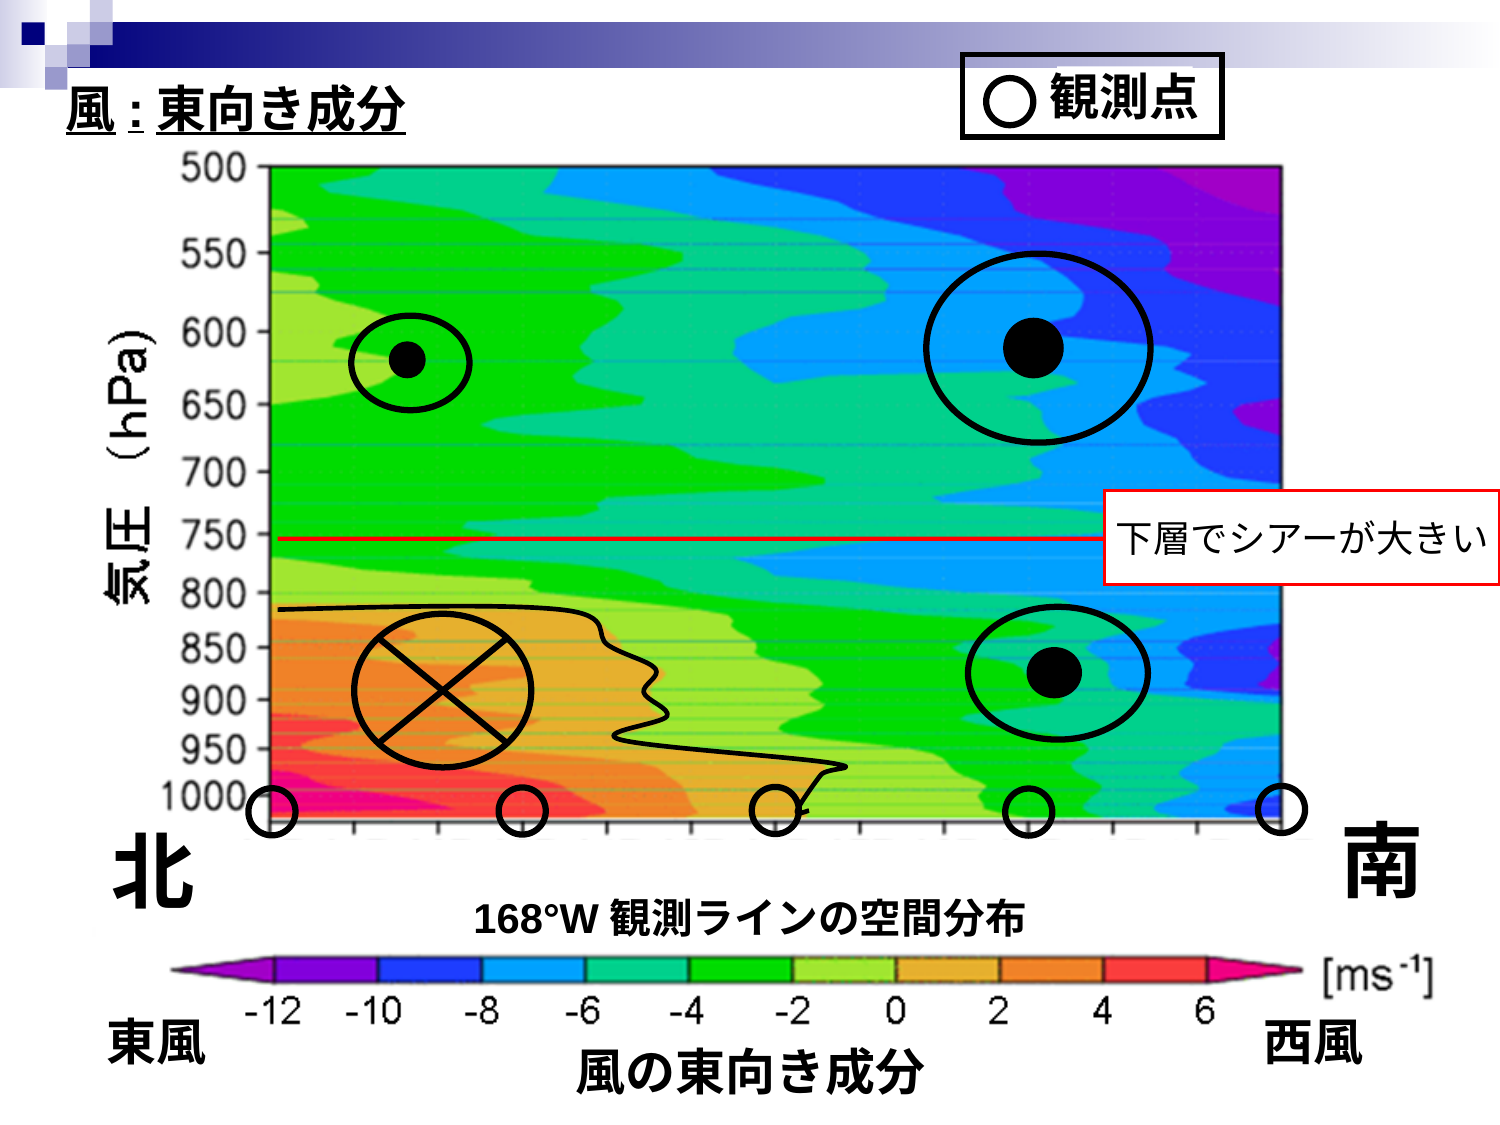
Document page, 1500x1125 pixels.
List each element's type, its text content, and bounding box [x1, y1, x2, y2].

text_box 風の東向き成分 [301, 1046, 1199, 1094]
text_box 西風 [1246, 1031, 1382, 1071]
picture [82, 148, 1436, 1031]
text_box 東風 [88, 1031, 225, 1071]
text_box 風:東向き成分 [76, 78, 396, 137]
text_box 下層でシアーが大きい [1436, 490, 1500, 585]
text_box [962, 54, 1223, 138]
